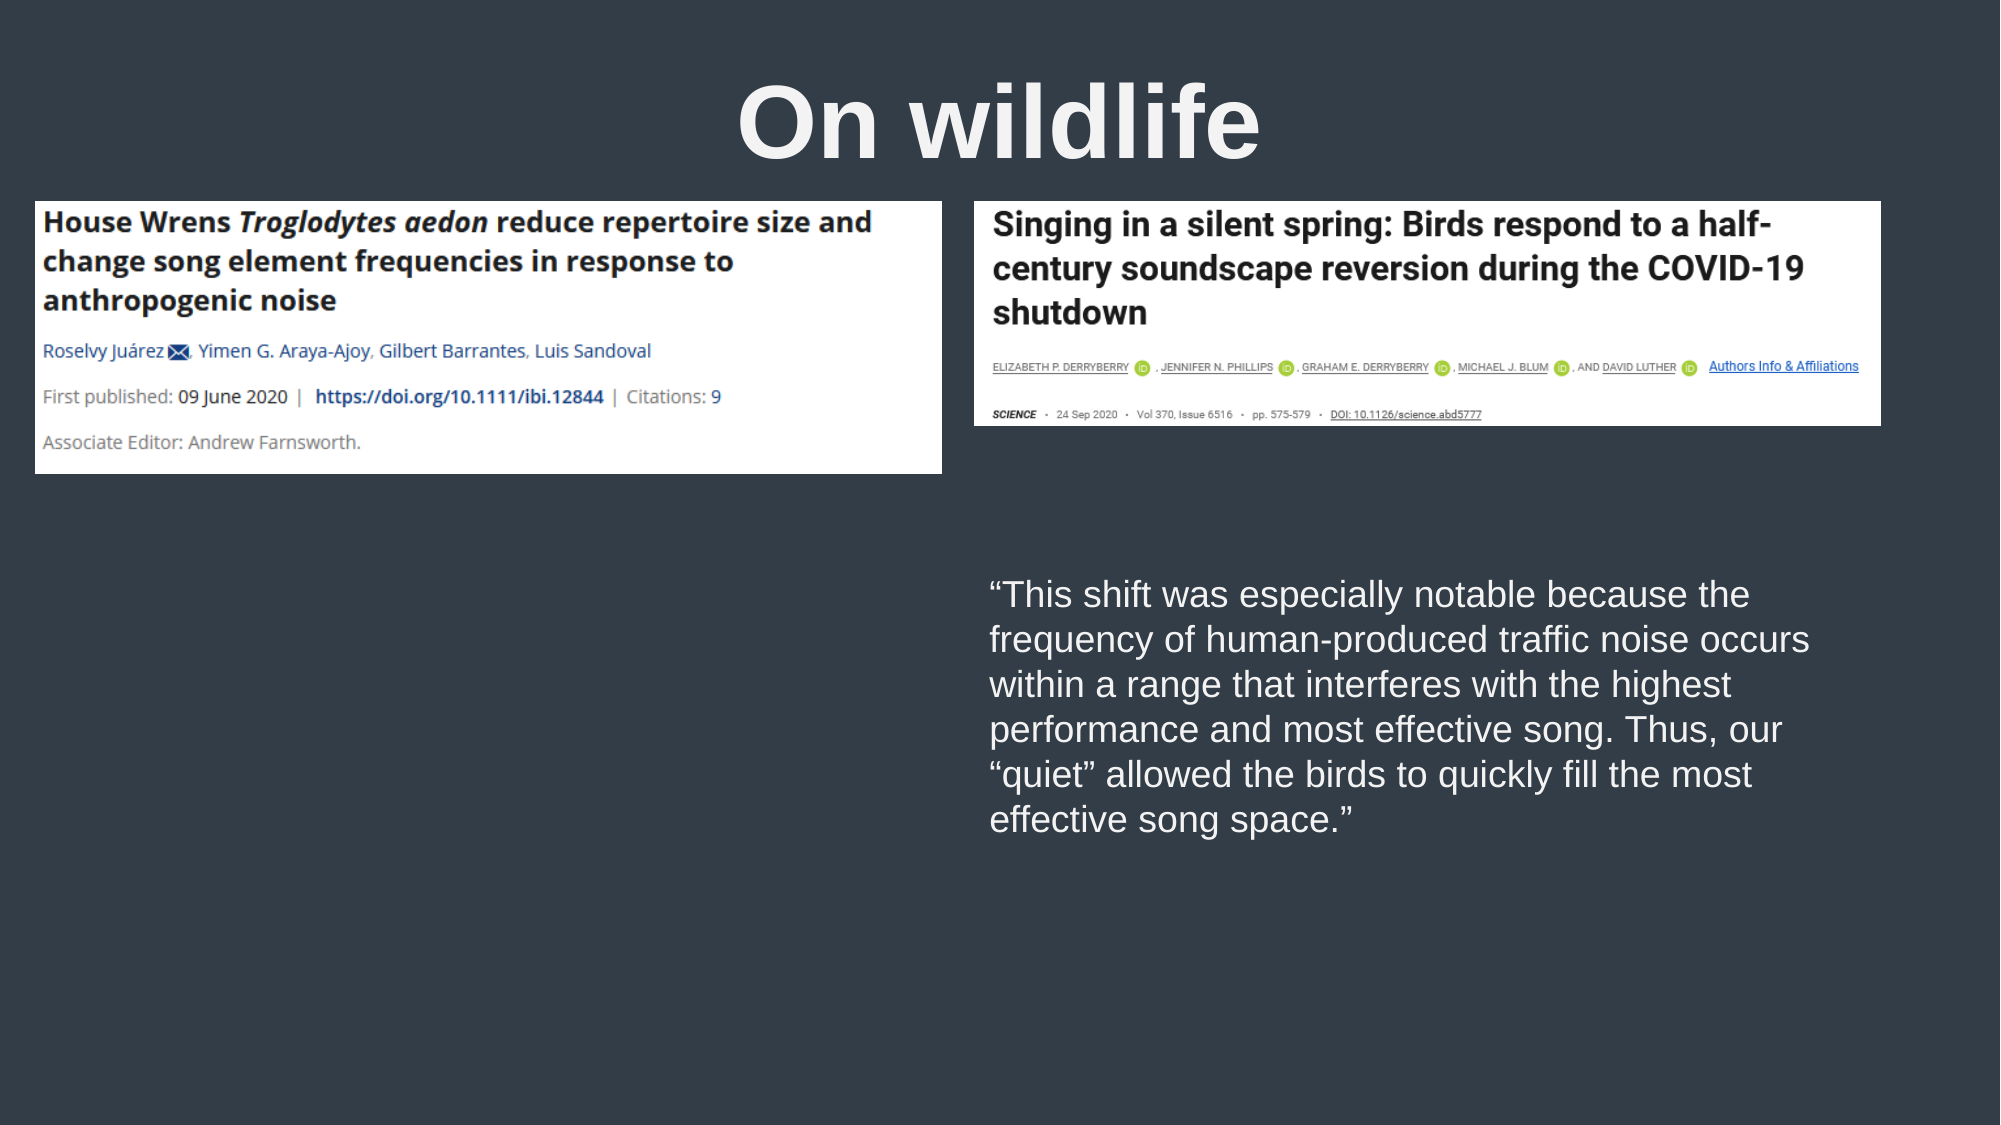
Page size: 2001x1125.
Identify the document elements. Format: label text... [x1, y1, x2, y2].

picture [974, 201, 1881, 426]
title On wildlife [35, 52, 1965, 176]
picture [34, 201, 942, 474]
text_box “This shift was especially notable because the frequency of human-produced traffic noise occurs within a range that interferes with the highest performance and most effective song. Thus, our “quiet” allowed the birds to quickly fill the most effective song space.” [974, 562, 1881, 848]
